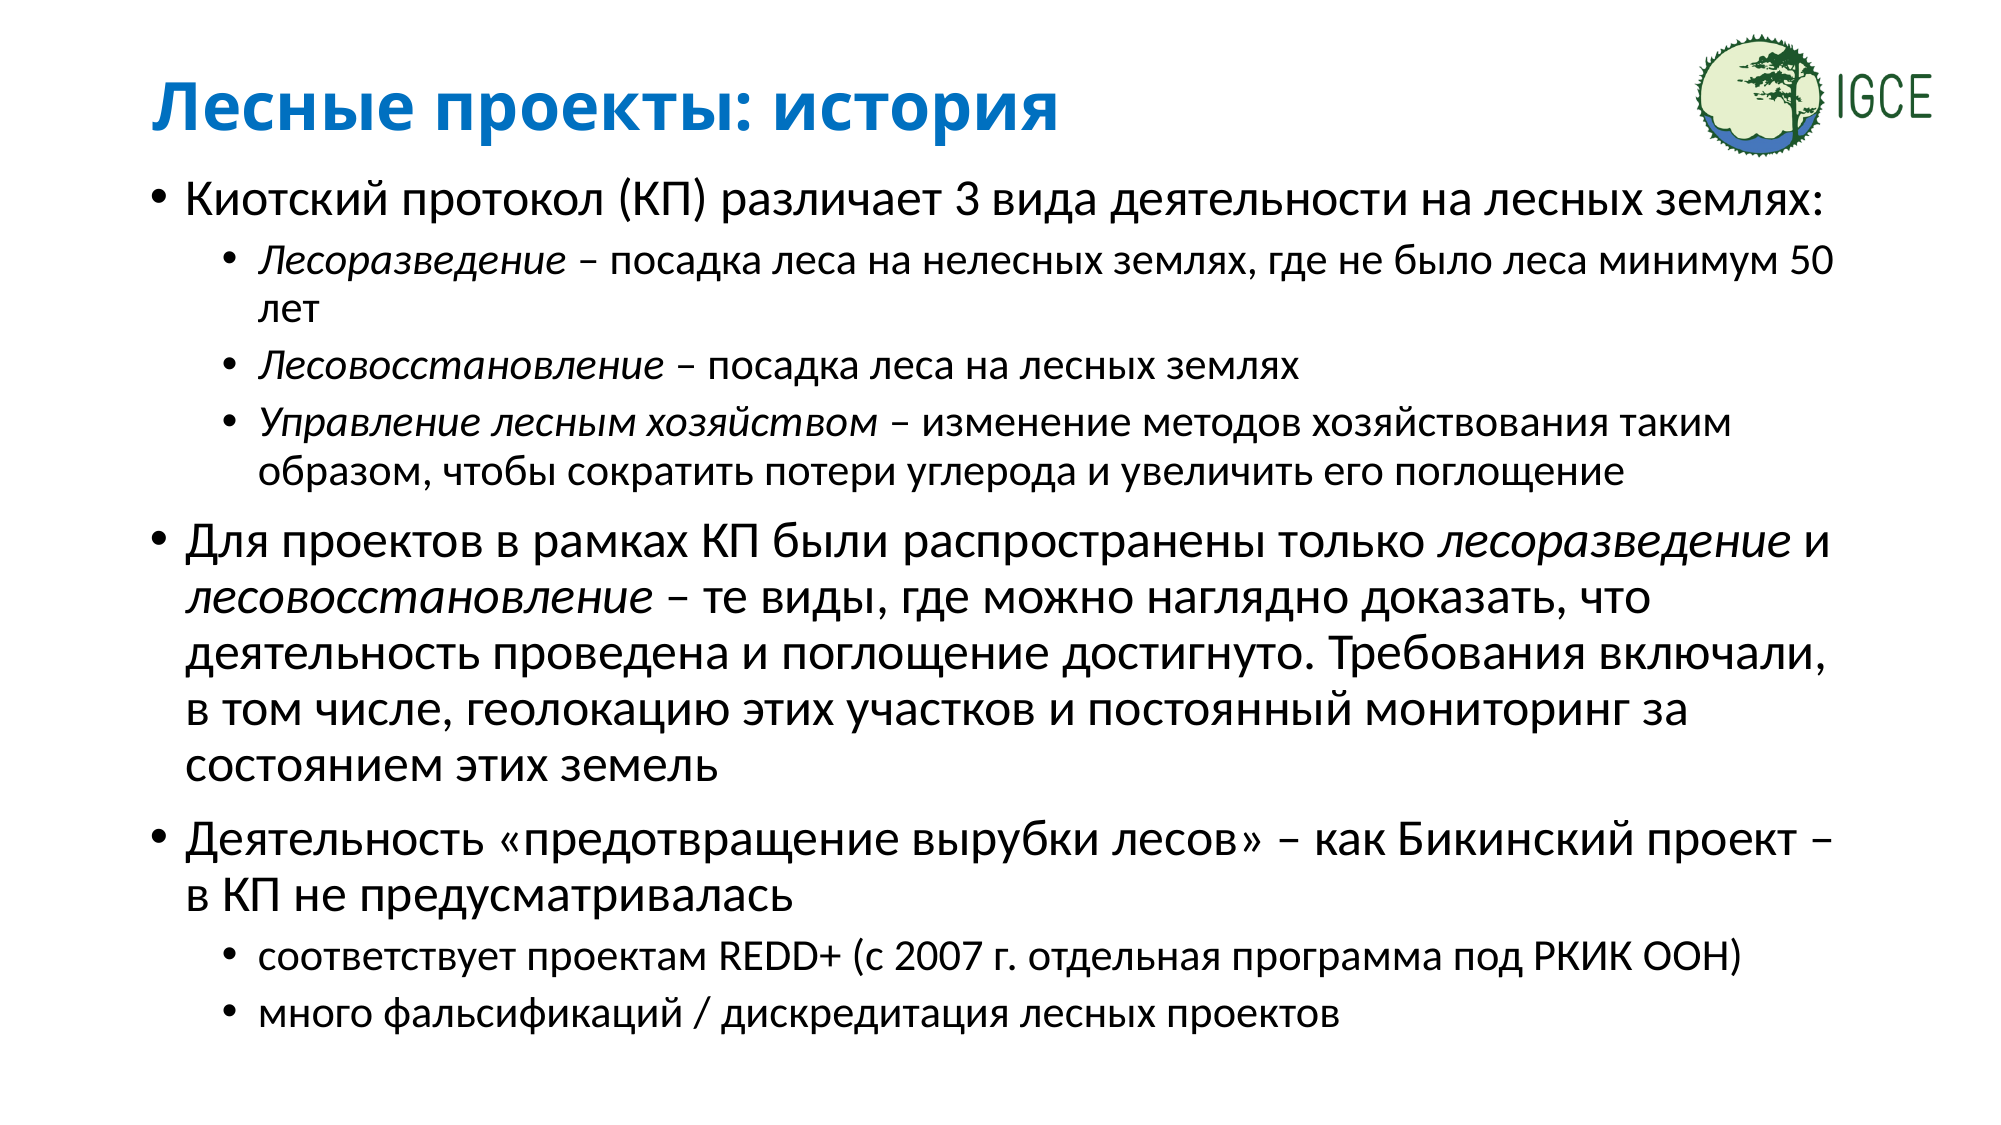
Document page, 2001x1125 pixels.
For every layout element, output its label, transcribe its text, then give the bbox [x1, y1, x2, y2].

title Лесные проекты: история [137, 0, 1863, 163]
picture [1688, 28, 1940, 164]
list Киотский протокол (КП) различает 3 вида деятельности на лесных землях: Лесоразведение – посадка леса на нелесных землях, где не было леса минимум 50 лет Лесовосстановление – посадка леса на лесных землях Управление лесным хозяйством – изменение методов хозяйствования таким образом, чтобы сократить потери углерода и увеличить его поглощение Для проектов в рамках КП были распространены только лесоразведение и лесовосстановление – те виды, где можно наглядно доказать, что деятельность проведена и поглощение достигнуто. Требования включали, в том числе, геолокацию этих участков и постоянный мониторинг за состоянием этих земель Деятельность «предотвращение вырубки лесов» – как Бикинский проект – в КП не предусматривалась соответствует проектам REDD+ (с 2007 г. отдельная программа под РКИК ООН) много фальсификаций / дискредитация лесных проектов [134, 163, 1860, 1057]
